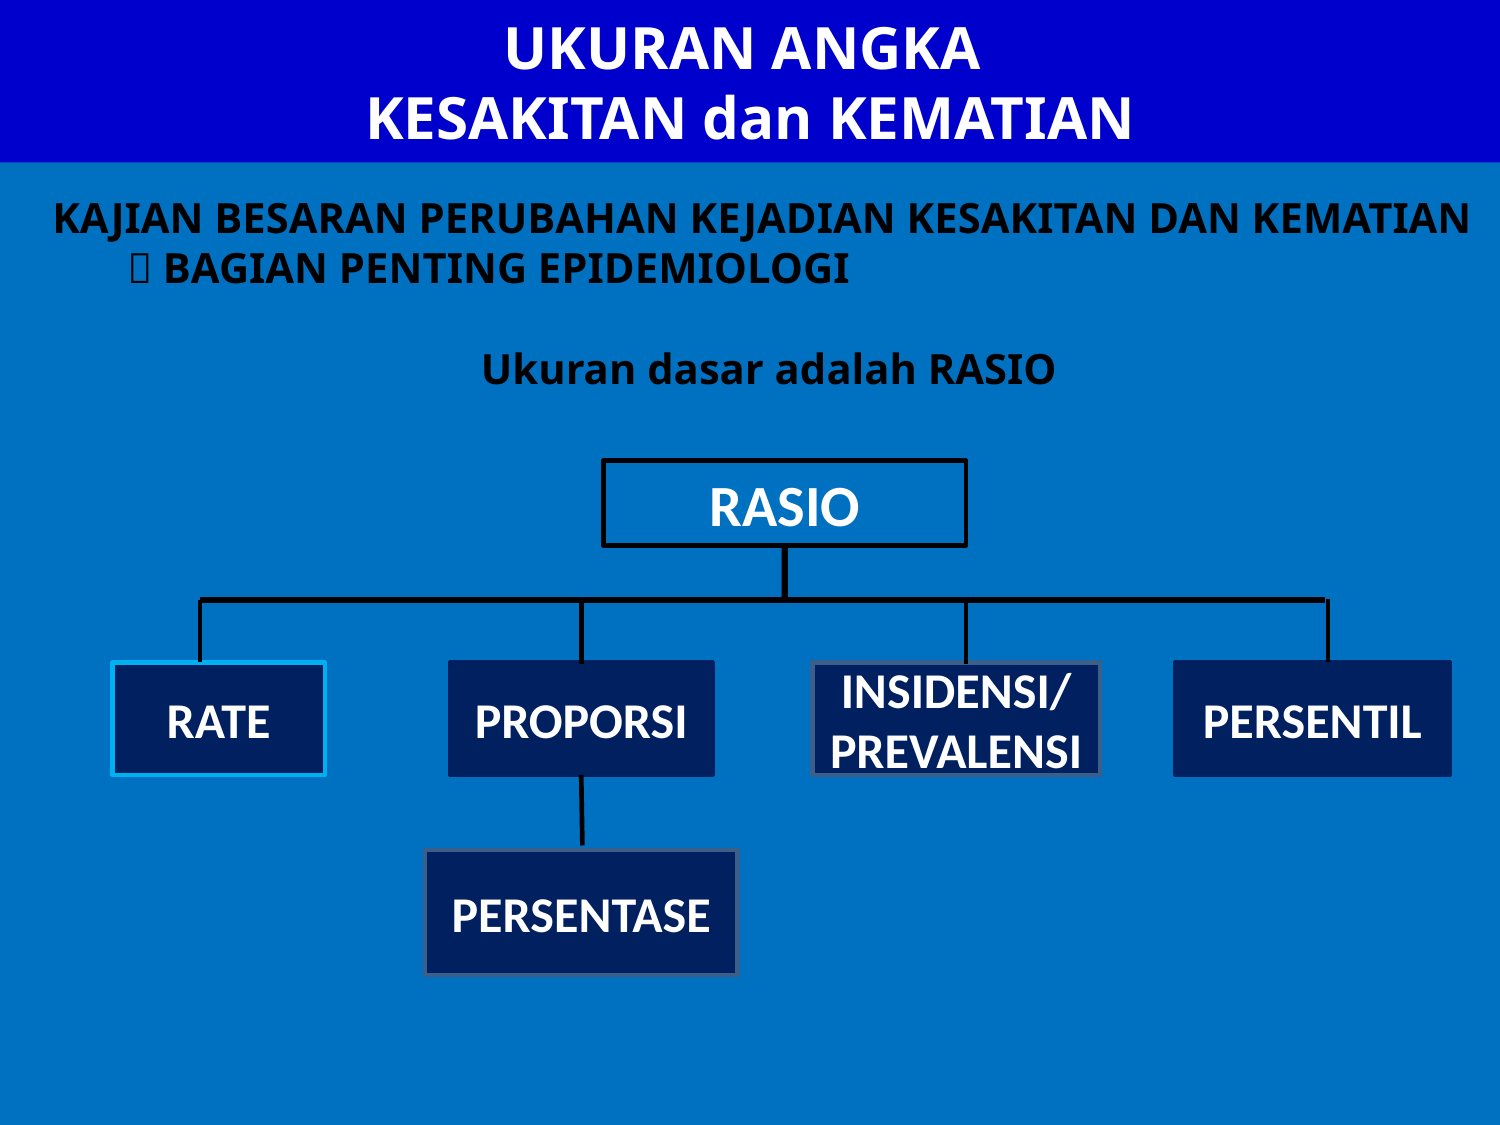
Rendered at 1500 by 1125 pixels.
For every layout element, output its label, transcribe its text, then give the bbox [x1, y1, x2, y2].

text_box RASIO [603, 460, 966, 546]
text_box RATE [110, 660, 327, 777]
text_box INSIDENSI/ PREVALENSI [810, 660, 1102, 777]
text_box KAJIAN BESARAN PERUBAHAN KEJADIAN KESAKITAN DAN KEMATIAN  BAGIAN PENTING EPIDEMIOLOGI Ukuran dasar adalah RASIO [37, 124, 1500, 500]
text_box PERSENTIL [1173, 660, 1452, 777]
title UKURAN ANGKA KESAKITAN dan KEMATIAN [0, 0, 1500, 163]
text_box PROPORSI [448, 660, 715, 777]
text_box PERSENTASE [423, 848, 740, 977]
